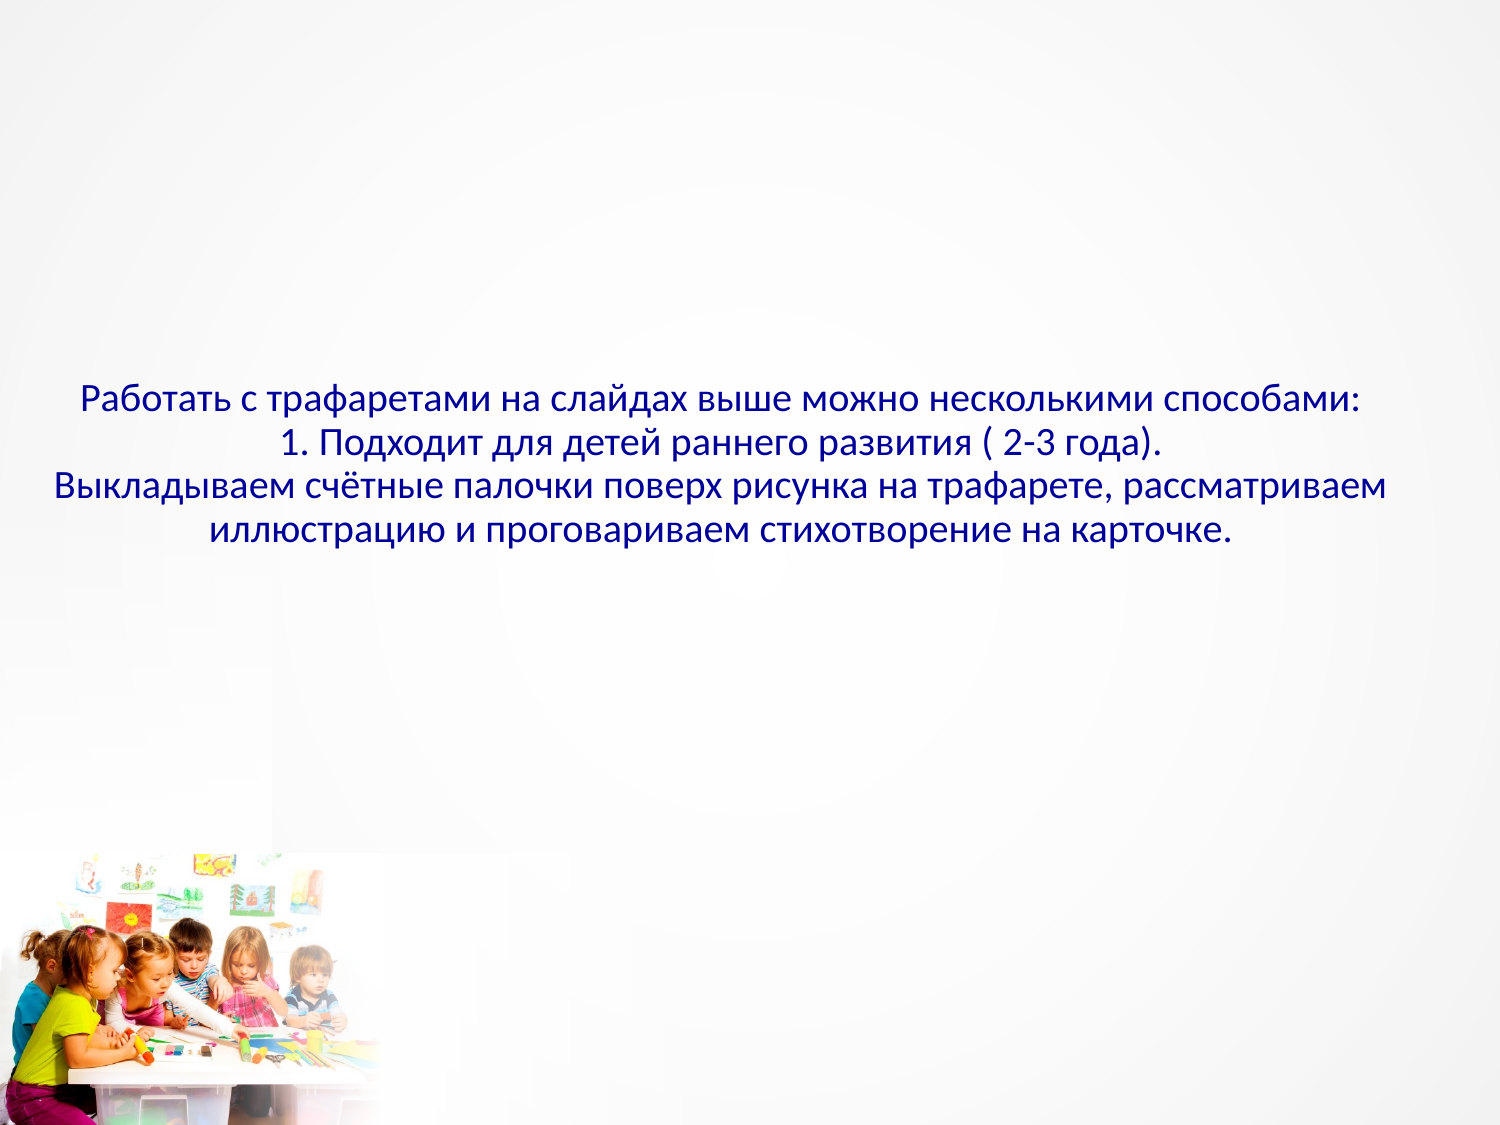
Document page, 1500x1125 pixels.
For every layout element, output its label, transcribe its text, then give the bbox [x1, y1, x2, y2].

picture [0, 854, 207, 1125]
title Работать с трафаретами на слайдах выше можно несколькими способами: 1. Подходит для детей раннего развития ( 2-3 года). Выкладываем счётные палочки поверх рисунка на трафарете, рассматриваем иллюстрацию и проговариваем стихотворение на карточке. [34, 369, 1408, 611]
